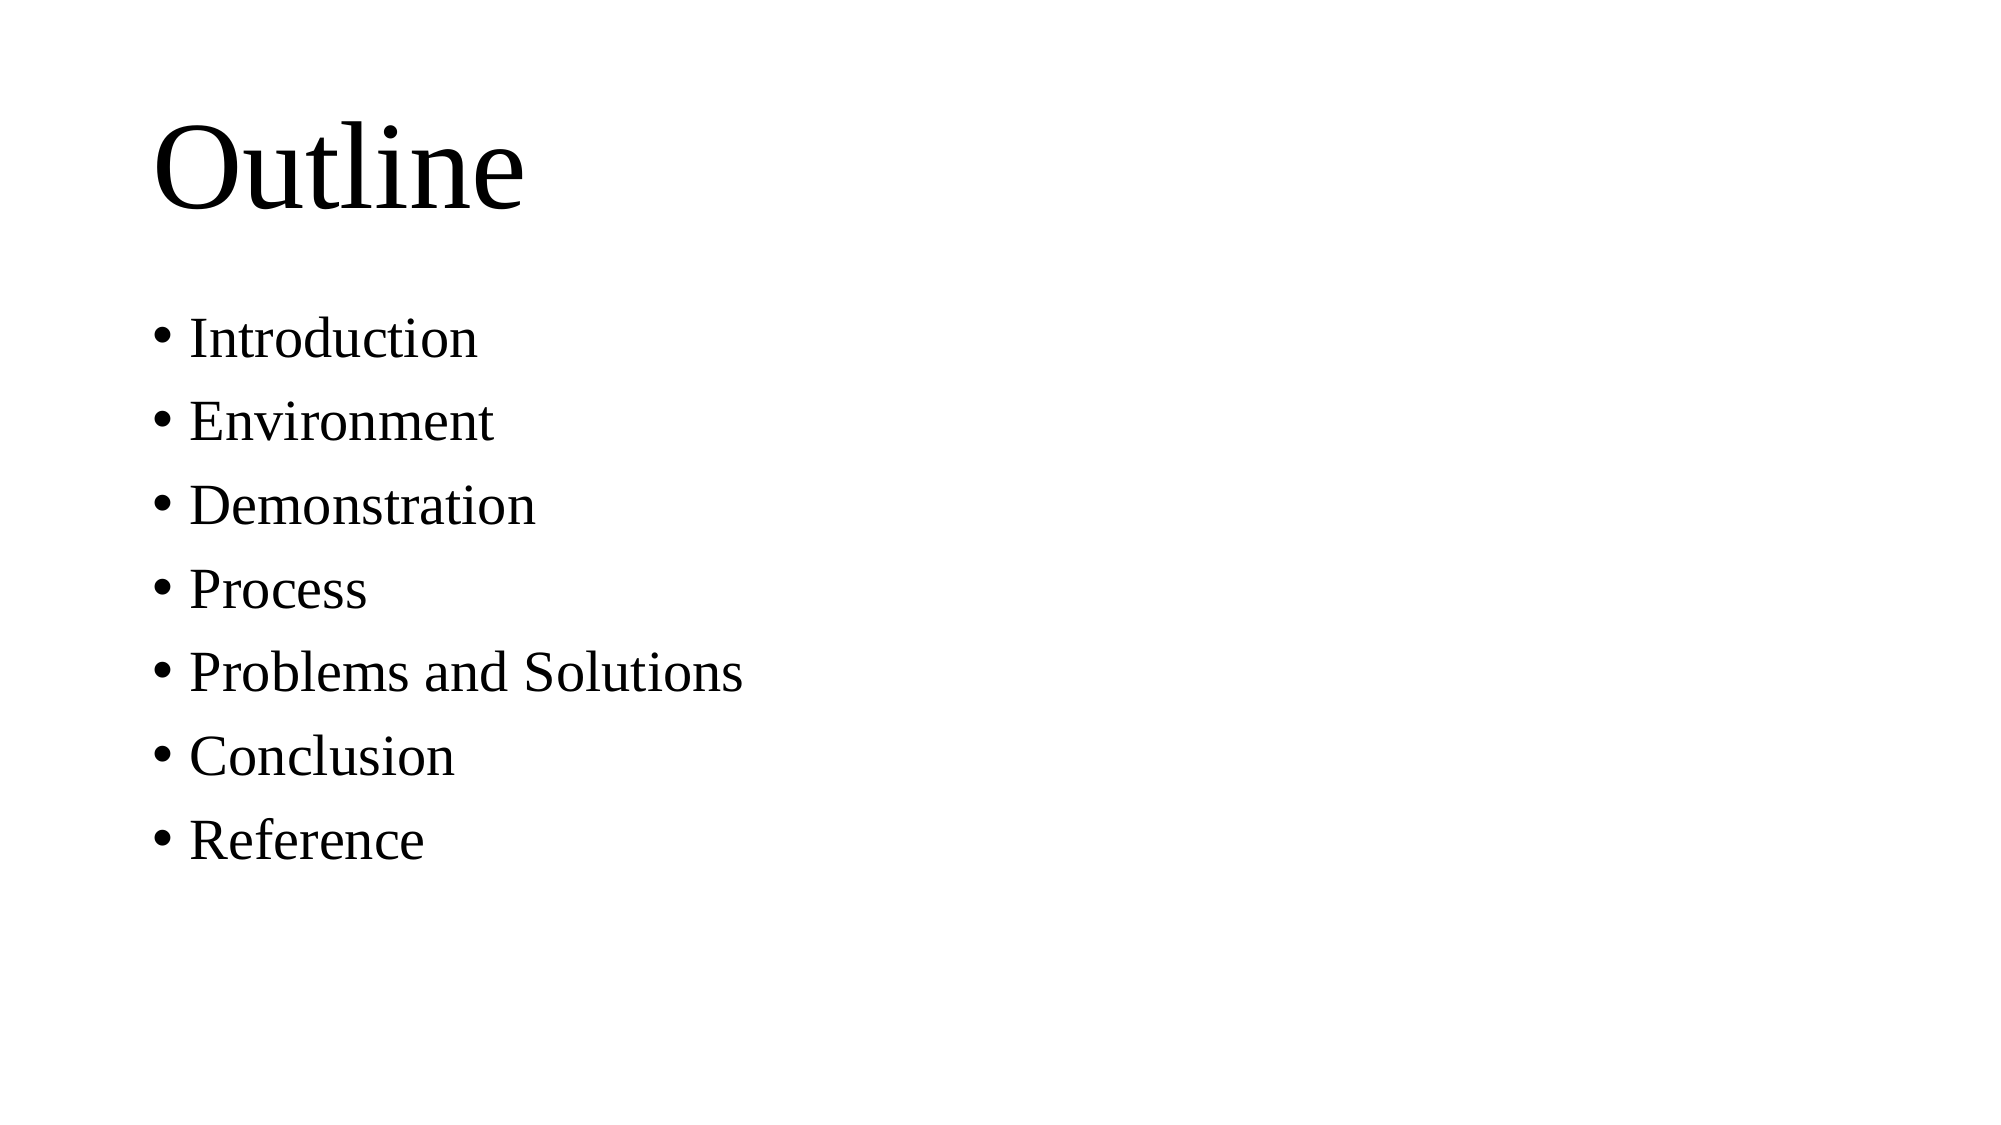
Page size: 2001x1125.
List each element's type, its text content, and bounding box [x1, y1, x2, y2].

title Outline [137, 59, 1863, 278]
list Introduction Environment Demonstration Process Problems and Solutions Conclusion Reference [137, 299, 1863, 1014]
